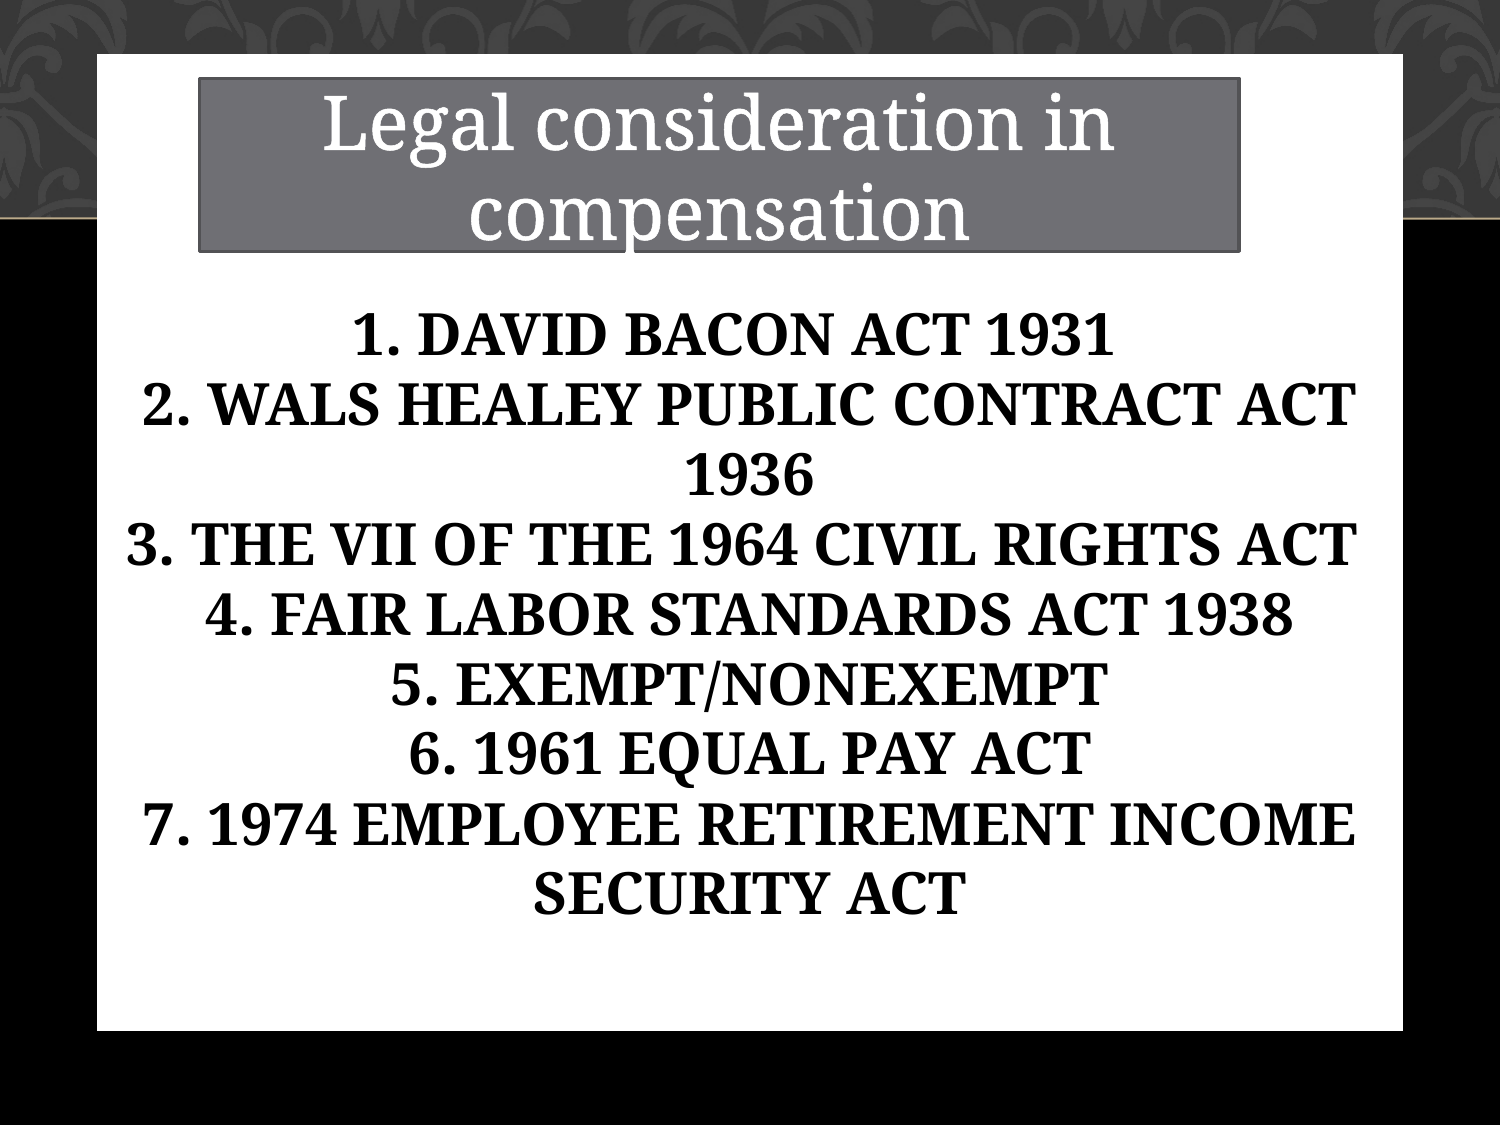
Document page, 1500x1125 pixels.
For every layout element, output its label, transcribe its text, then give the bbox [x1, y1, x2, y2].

title 1. DAVID BACON ACT 1931 2. WALS HEALEY PUBLIC CONTRACT ACT 1936 3. THE VII OF THE 1964 CIVIL RIGHTS ACT 4. FAIR LABOR STANDARDS ACT 1938 5. EXEMPT/NONEXEMPT 6. 1961 EQUAL PAY ACT 7. 1974 EMPLOYEE RETIREMENT INCOME SECURITY ACT [97, 54, 1403, 1031]
text_box Legal consideration in compensation [198, 77, 1241, 253]
